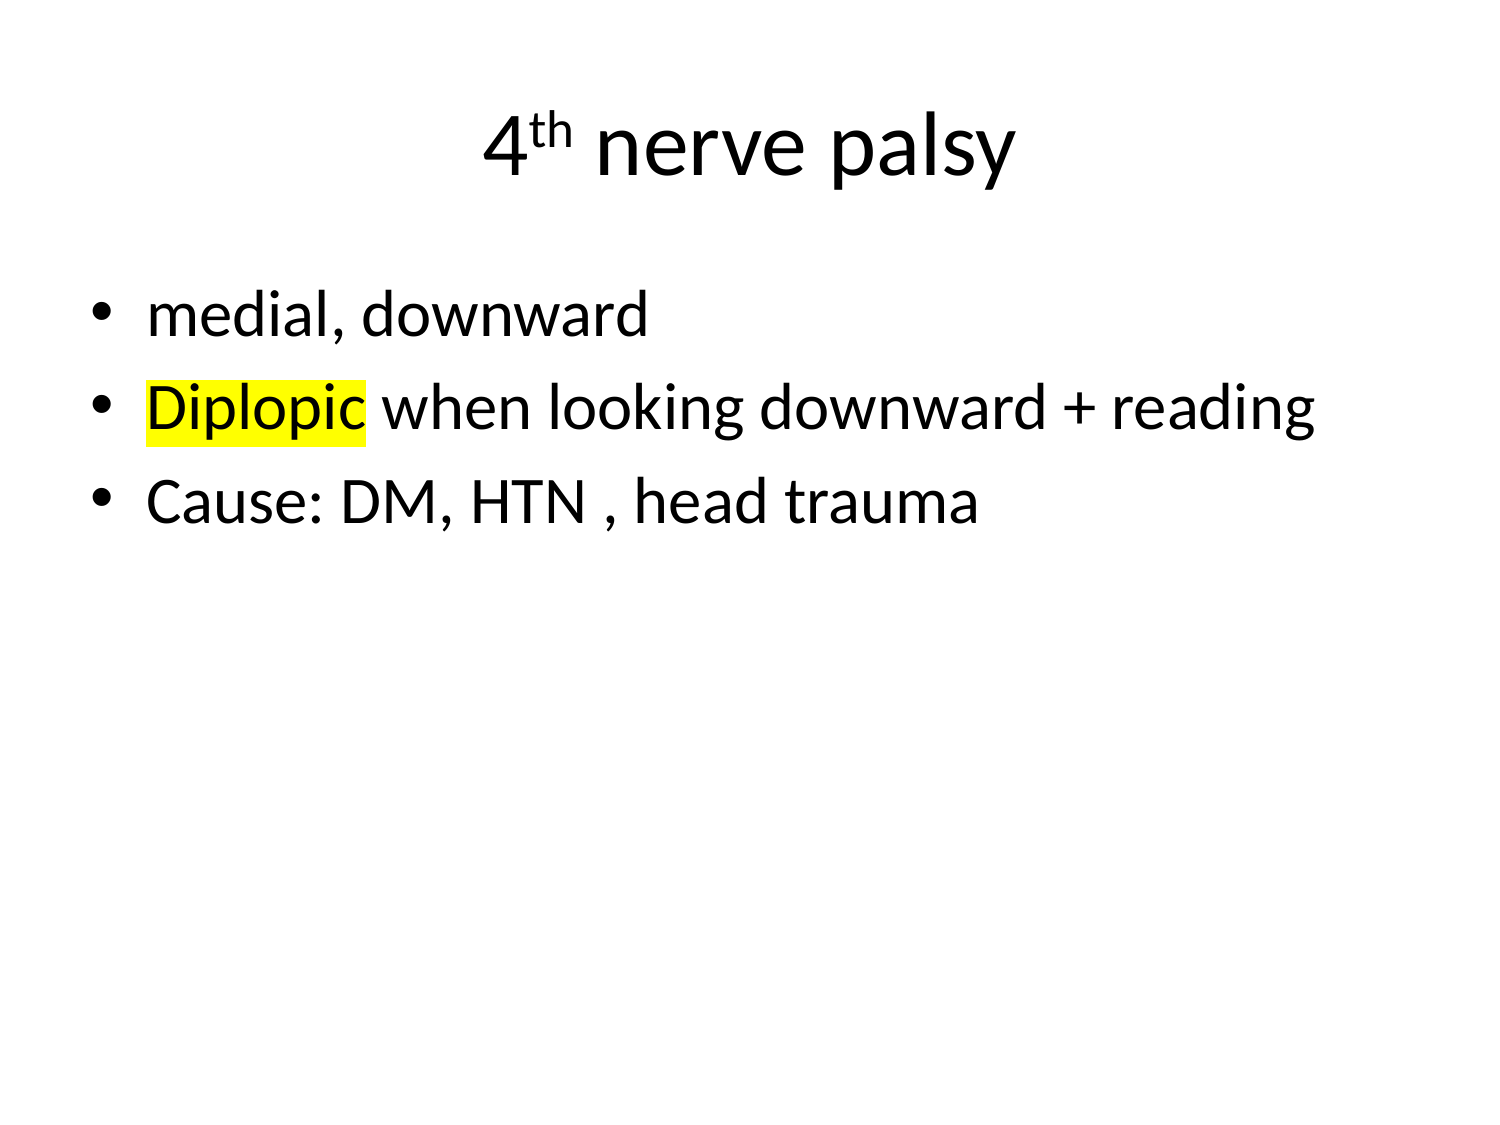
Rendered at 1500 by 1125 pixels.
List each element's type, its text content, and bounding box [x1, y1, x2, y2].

list medial, downward Diplopic when looking downward + reading Cause: DM, HTN , head trauma [75, 262, 1425, 1005]
title 4th nerve palsy [75, 45, 1425, 233]
